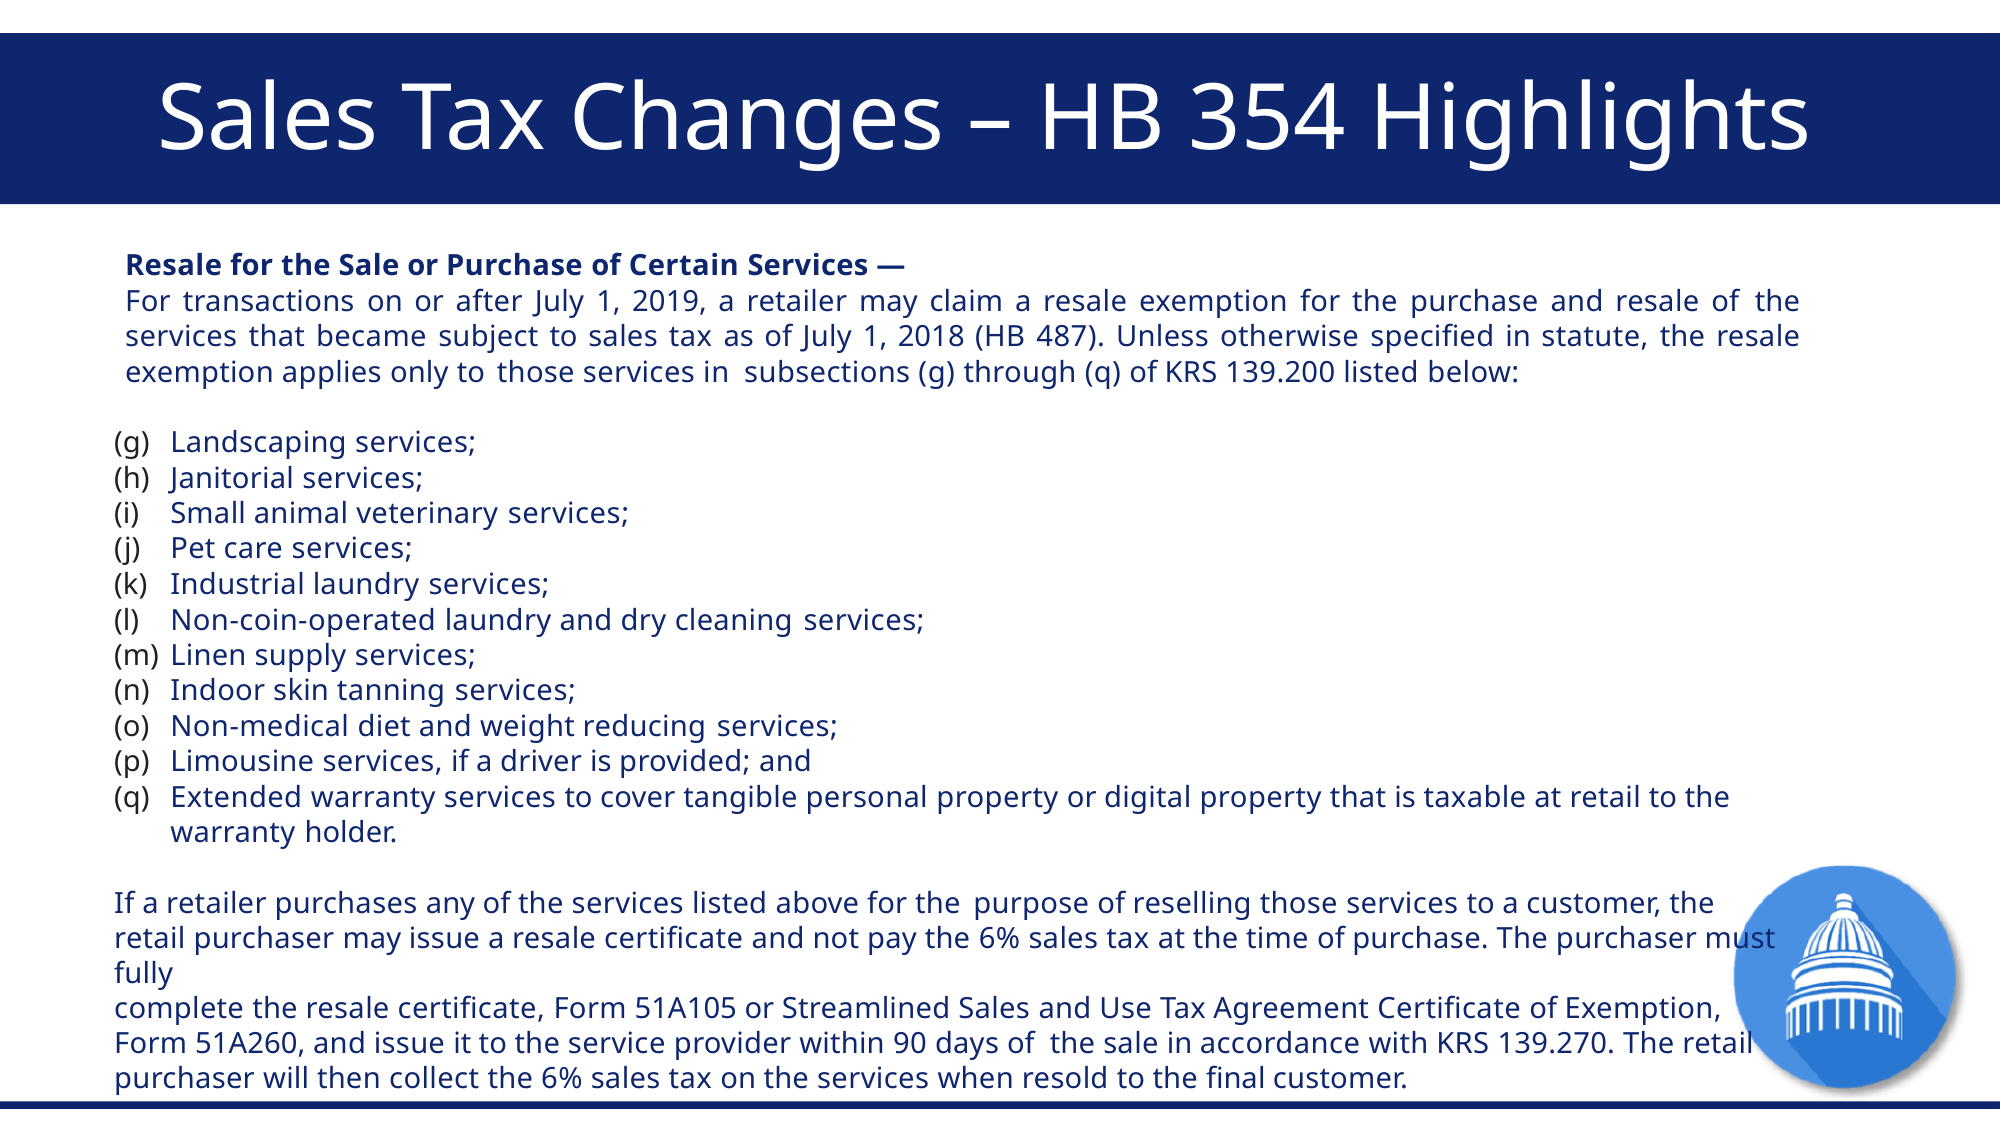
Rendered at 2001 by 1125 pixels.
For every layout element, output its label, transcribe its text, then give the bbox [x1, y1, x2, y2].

text_box Resale for the Sale or Purchase of Certain Services — For transactions on or after July 1, 2019, a retailer may claim a resale exemption for the purchase and resale of the services that became subject to sales tax as of July 1, 2018 (HB 487). Unless otherwise specified in statute, the resale exemption applies only to those services in subsections (g) through (q) of KRS 139.200 listed below: Landscaping services; Janitorial services; Small animal veterinary services; Pet care services; Industrial laundry services; Non-coin-operated laundry and dry cleaning services; Linen supply services; Indoor skin tanning services; Non-medical diet and weight reducing services; Limousine services, if a driver is provided; and Extended warranty services to cover tangible personal property or digital property that is taxable at retail to the warranty holder. If a retailer purchases any of the services listed above for the purpose of reselling those services to a customer, the retail purchaser may issue a resale certificate and not pay the 6% sales tax at the time of purchase. The purchaser must fully complete the resale certificate, Form 51A105 or Streamlined Sales and Use Tax Agreement Certificate of Exemption, Form 51A260, and issue it to the service provider within 90 days of the sale in accordance with KRS 139.270. The retail purchaser will then collect the 6% sales tax on the services when resold to the final customer. [99, 238, 1827, 1102]
title Sales Tax Changes – HB 354 Highlights [142, 52, 1930, 177]
text_box [0, 32, 2000, 205]
picture [1726, 857, 1975, 1107]
text_box [0, 1100, 2000, 1110]
